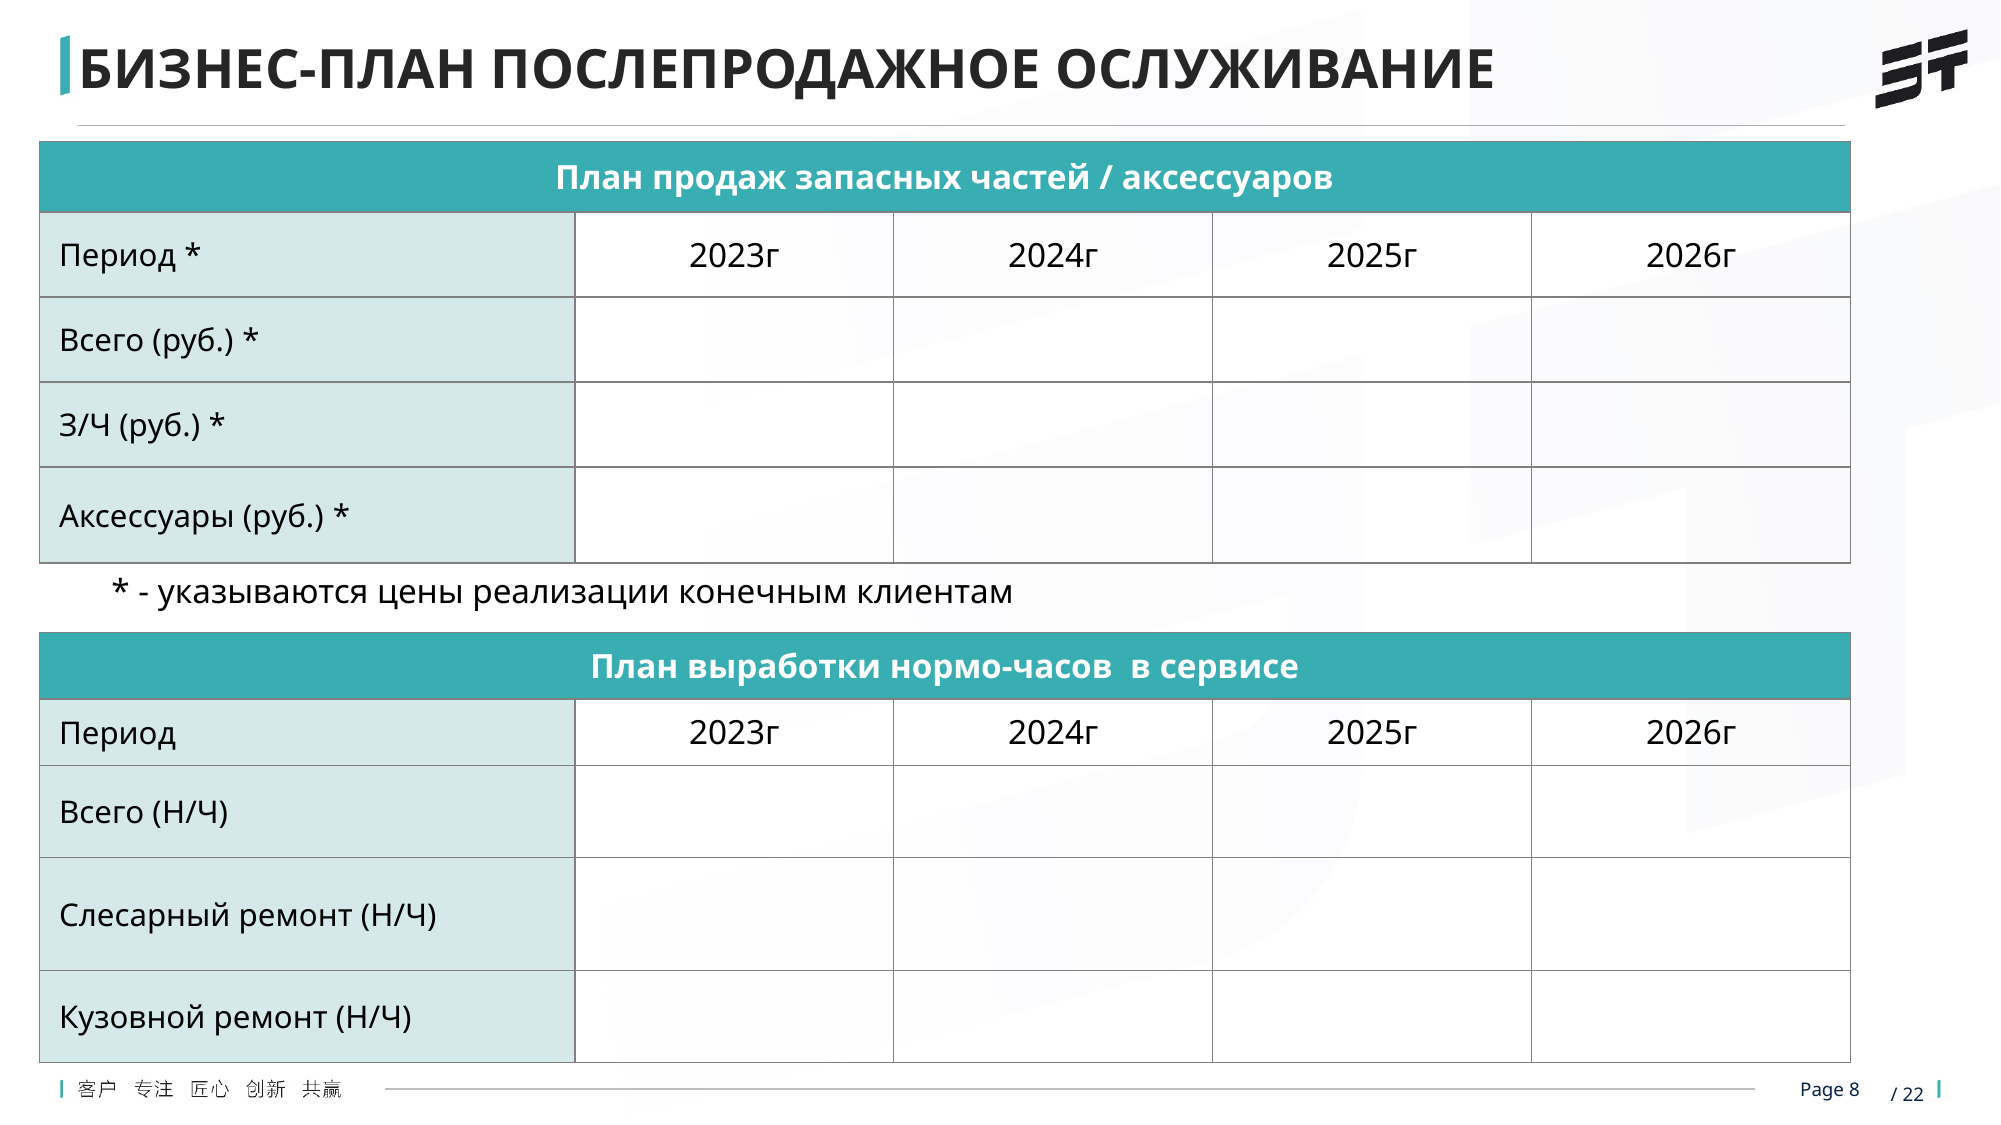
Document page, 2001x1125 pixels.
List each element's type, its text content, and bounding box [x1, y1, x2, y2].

table_cell [1213, 766, 1531, 857]
table_cell [576, 383, 893, 466]
table_cell Слесарный ремонт (Н/Ч) [40, 858, 574, 970]
table_cell 2026г [1532, 213, 1850, 296]
table_cell [894, 766, 1212, 857]
table_cell [894, 858, 1212, 970]
table_cell [576, 298, 893, 381]
table_cell Всего (руб.) * [40, 298, 574, 381]
table_cell [576, 766, 893, 857]
table_cell Кузовной ремонт (Н/Ч) [40, 971, 574, 1062]
table_cell [1213, 383, 1531, 466]
table_cell [1213, 971, 1531, 1062]
table_cell [1532, 298, 1850, 381]
table_cell [576, 858, 893, 970]
table_cell [894, 468, 1212, 562]
table_cell 2023г [576, 700, 893, 765]
table_cell [1532, 766, 1850, 857]
table_cell [1532, 858, 1850, 970]
table_cell [576, 971, 893, 1062]
table_cell Период [40, 700, 574, 765]
table_cell Период * [40, 213, 574, 296]
title БИЗНЕС-ПЛАН ПОСЛЕПРОДАЖНОЕ ОСЛУЖИВАНИЕ [64, 34, 1891, 129]
text_box * - указываются цены реализации конечным клиентам [96, 563, 1039, 618]
table_cell [576, 468, 893, 562]
table_cell [1213, 468, 1531, 562]
table_cell Аксессуары (руб.) * [40, 468, 574, 562]
table_header План продаж запасных частей / аксессуаров [40, 142, 1850, 211]
table_cell [894, 298, 1212, 381]
table_cell [1532, 971, 1850, 1062]
table_cell [894, 383, 1212, 466]
table_cell 2023г [576, 213, 893, 296]
table_cell Всего (Н/Ч) [40, 766, 574, 857]
table_cell 2026г [1532, 700, 1850, 765]
table_cell 2024г [894, 213, 1212, 296]
table_cell [1532, 468, 1850, 562]
table_cell [894, 971, 1212, 1062]
picture [0, 0, 2000, 1125]
table_cell 2025г [1213, 213, 1531, 296]
table_cell 2025г [1213, 700, 1531, 765]
table_cell [1213, 298, 1531, 381]
table_cell [1213, 858, 1531, 970]
table_header План выработки нормо-часов в сервисе [40, 633, 1850, 698]
table_cell 2024г [894, 700, 1212, 765]
table_cell З/Ч (руб.) * [40, 383, 574, 466]
table_cell [1532, 383, 1850, 466]
